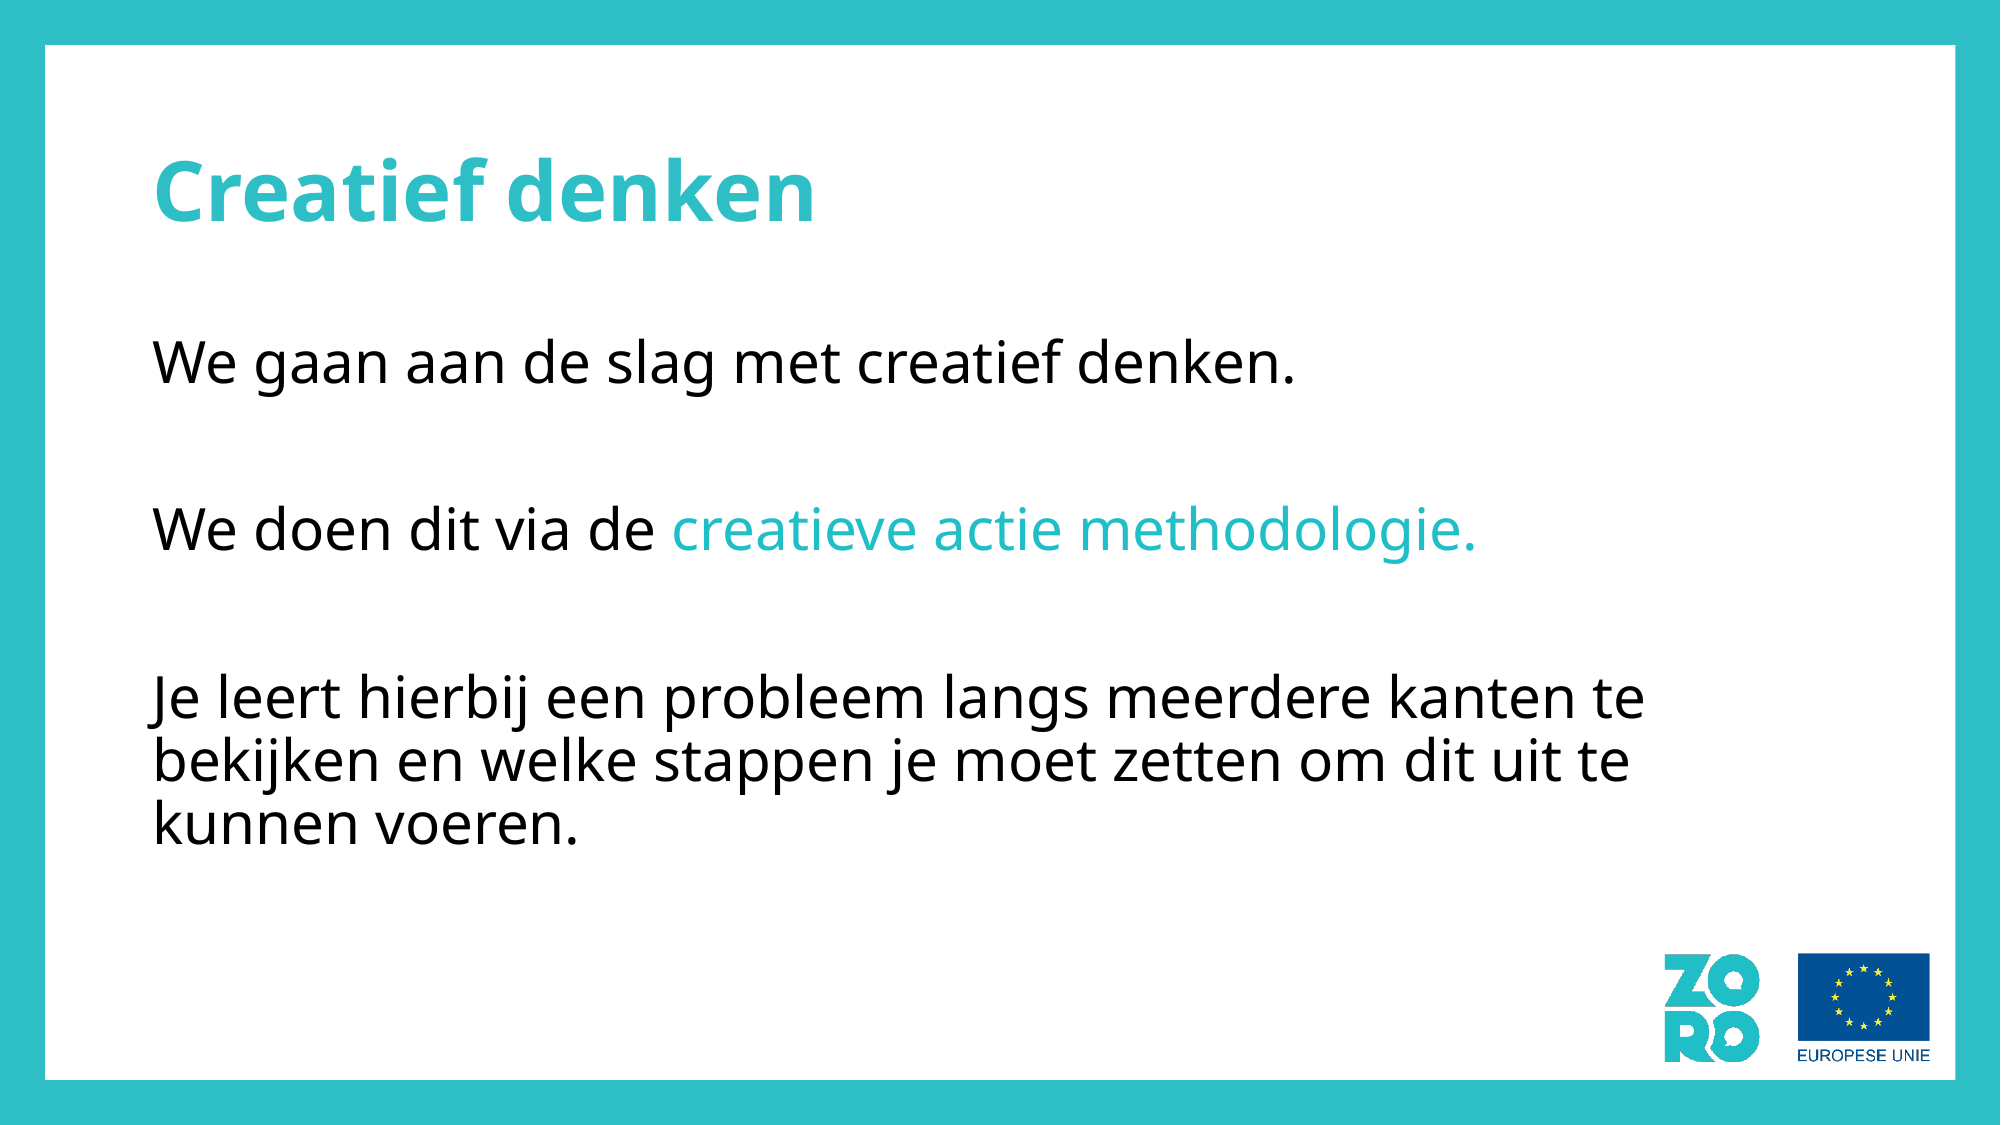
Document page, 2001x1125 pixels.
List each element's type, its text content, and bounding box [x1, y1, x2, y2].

picture [1794, 952, 1934, 1062]
list We gaan aan de slag met creatief denken. We doen dit via de creatieve actie methodologie. Je leert hierbij een probleem langs meerdere kanten te bekijken en welke stappen je moet zetten om dit uit te kunnen voeren. [137, 325, 1863, 1040]
picture [1650, 1040, 1774, 1062]
title Creatief denken [137, 85, 1863, 304]
